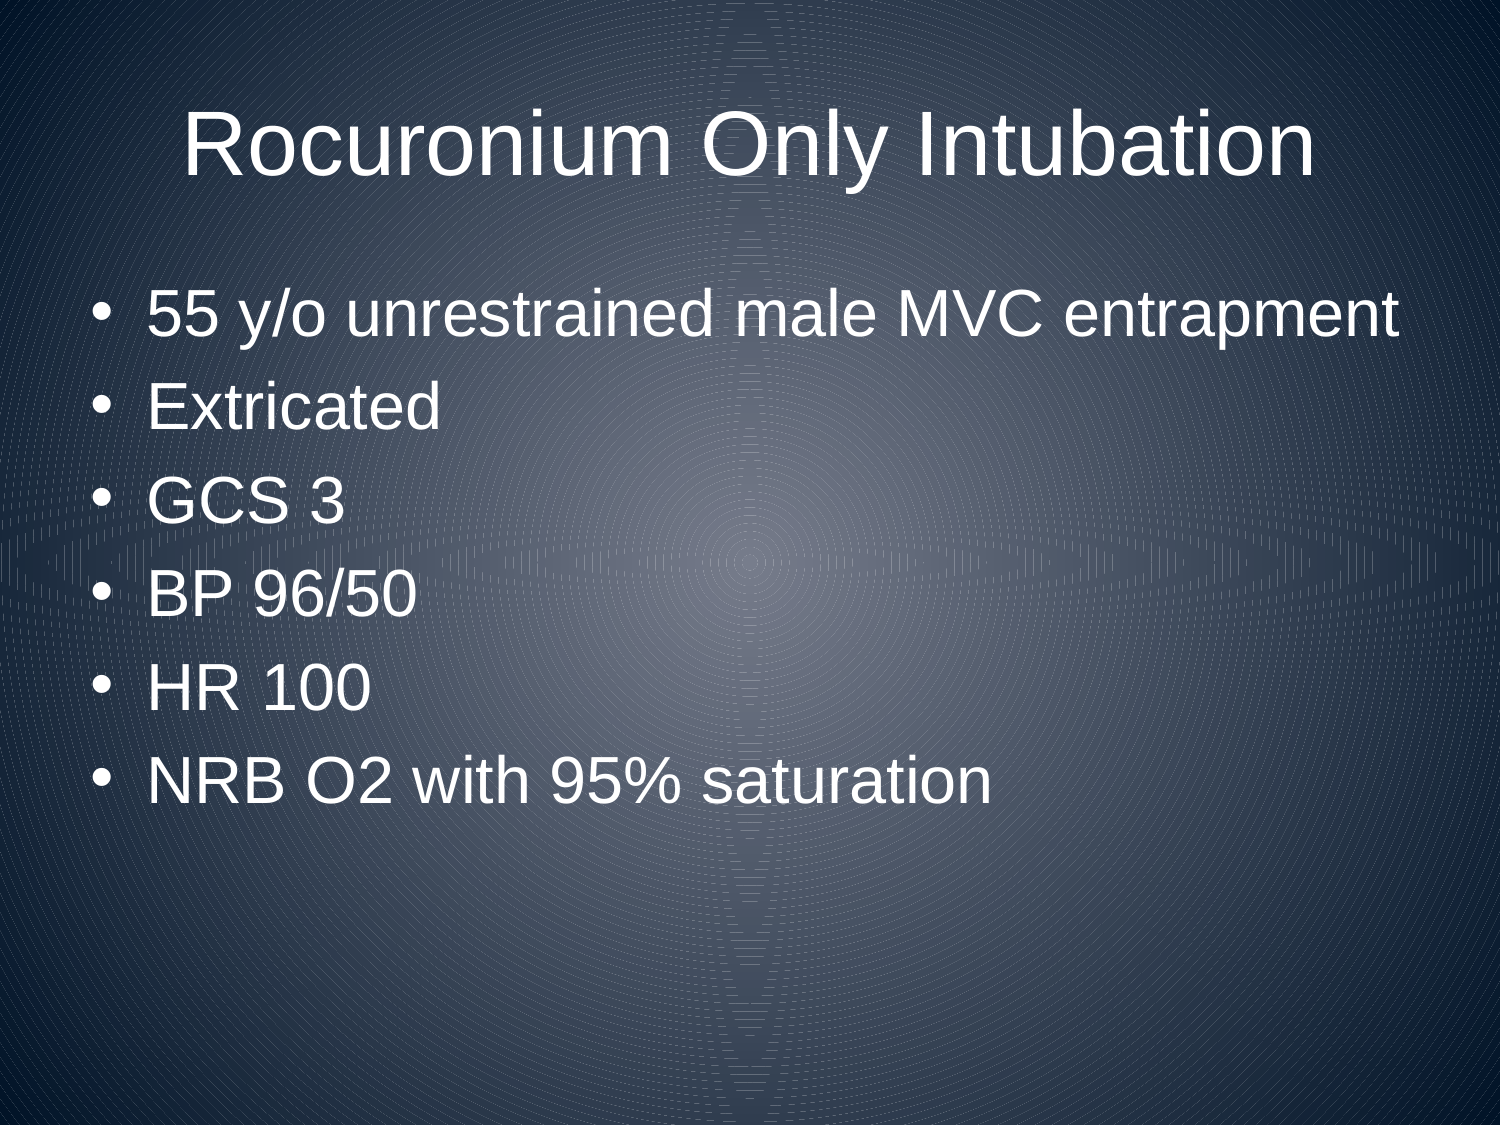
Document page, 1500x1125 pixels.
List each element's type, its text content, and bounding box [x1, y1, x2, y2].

title Rocuronium Only Intubation [75, 45, 1425, 233]
list 55 y/o unrestrained male MVC entrapment Extricated GCS 3 BP 96/50 HR 100 NRB O2 with 95% saturation [75, 262, 1425, 1005]
